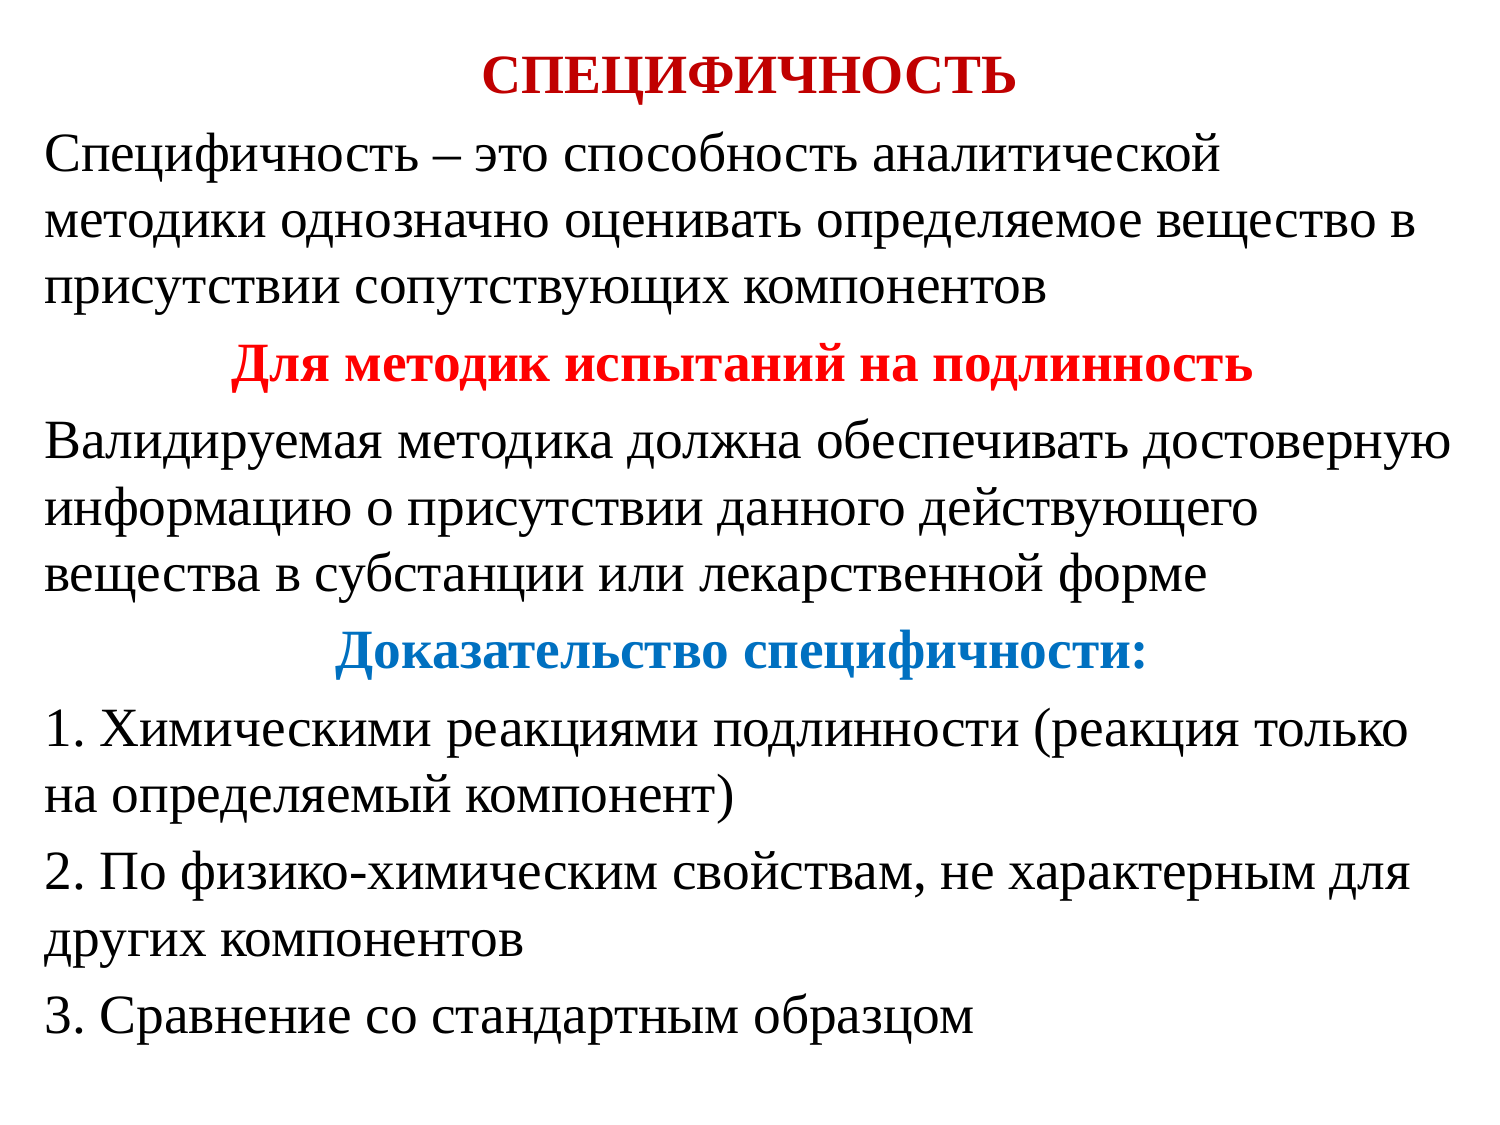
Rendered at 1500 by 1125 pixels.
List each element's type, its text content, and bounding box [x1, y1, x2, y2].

subtitle СПЕЦИФИЧНОСТЬ Специфичность – это способность аналитической методики однозначно оценивать определяемое вещество в присутствии сопутствующих компонентов Для методик испытаний на подлинность Валидируемая методика должна обеспечивать достоверную информацию о присутствии данного действующего вещества в субстанции или лекарственной форме Доказательство специфичности: 1. Химическими реакциями подлинности (реакция только на определяемый компонент) 2. По физико-химическим свойствам, не характерным для других компонентов 3. Сравнение со стандартным образцом [29, 30, 1471, 1083]
